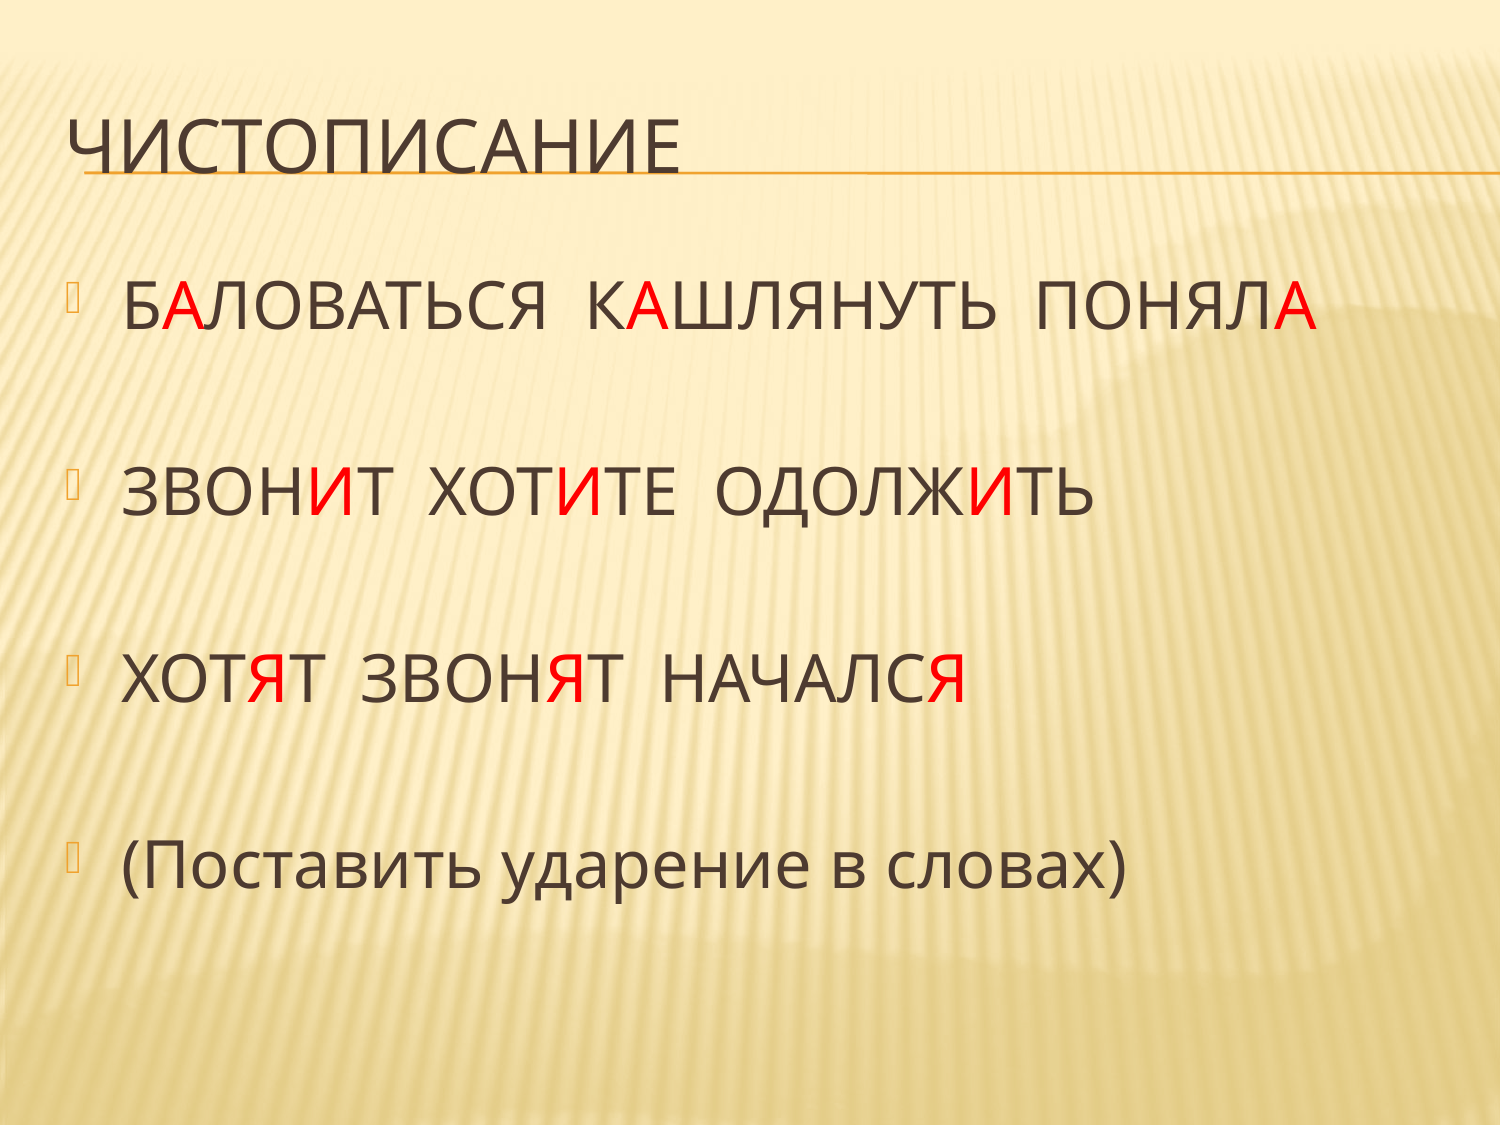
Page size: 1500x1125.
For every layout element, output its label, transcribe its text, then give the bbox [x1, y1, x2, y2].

title Чистописание [50, 75, 1475, 213]
list БАЛОВАТЬСЯ КАШЛЯНУТЬ ПОНЯЛА ЗВОНИТ ХОТИТЕ ОДОЛЖИТЬ ХОТЯТ ЗВОНЯТ НАЧАЛСЯ (Поставить ударение в словах) [49, 254, 1476, 998]
